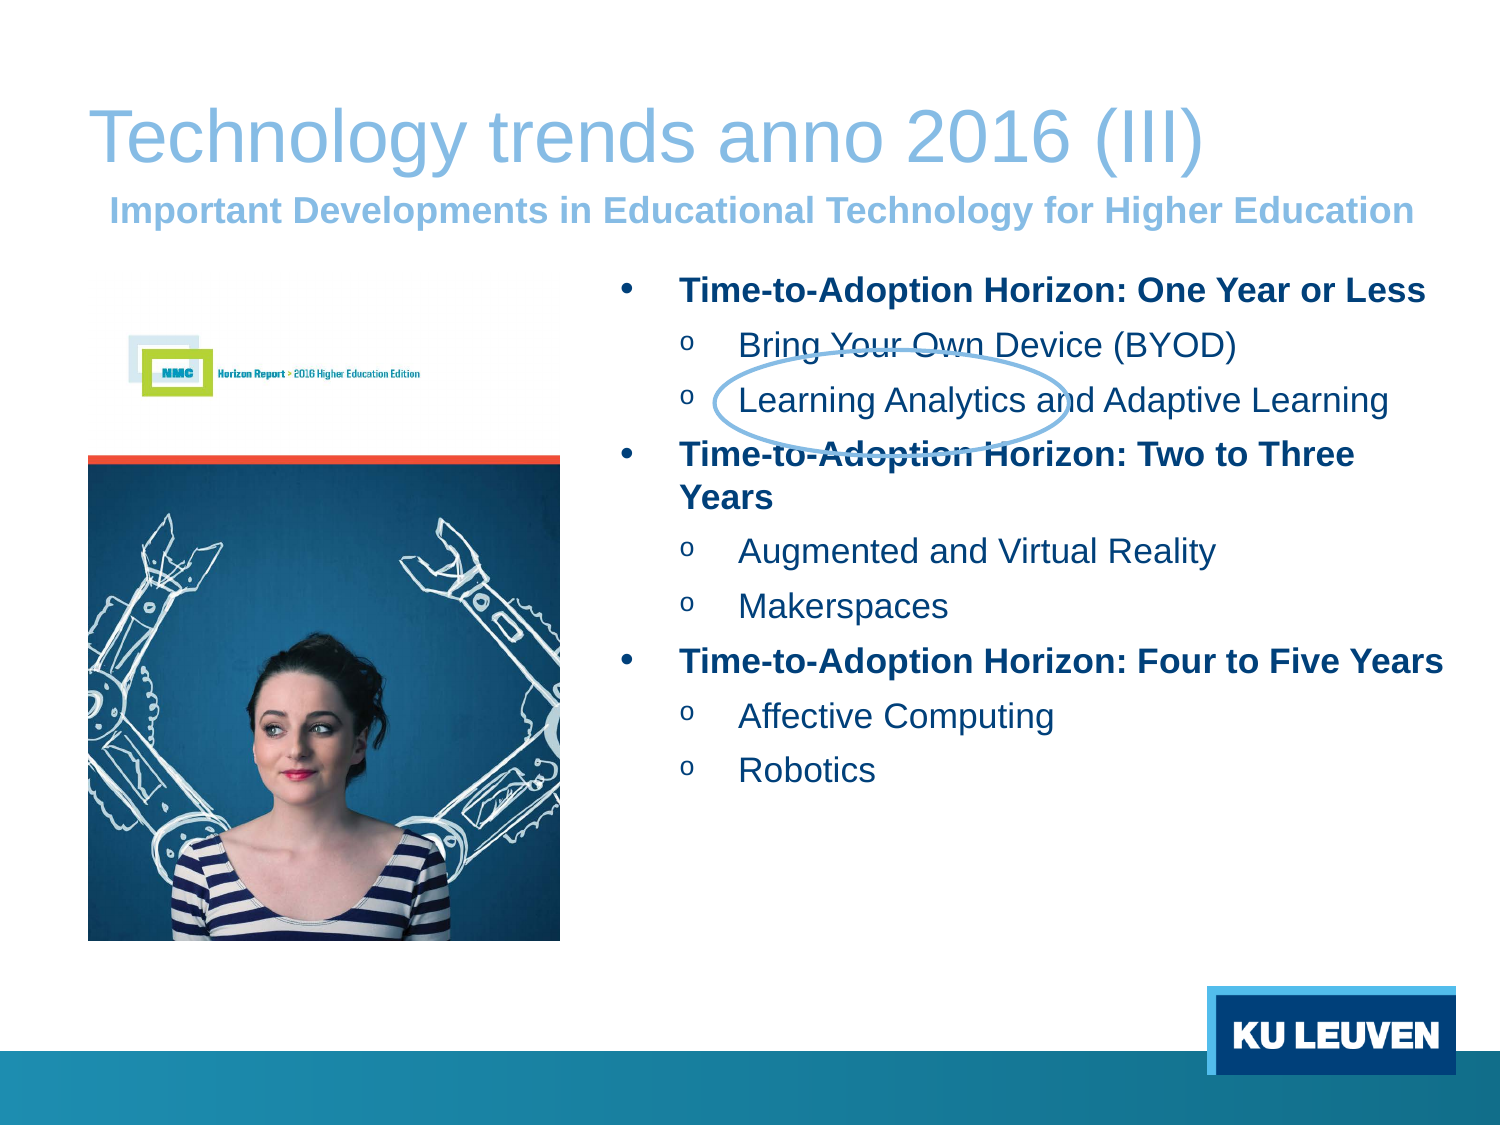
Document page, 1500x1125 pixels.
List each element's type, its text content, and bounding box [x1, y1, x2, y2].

title Technology trends anno 2016 (III) [88, 29, 1456, 178]
text_box Important Developments in Educational Technology for Higher Education [94, 178, 1432, 239]
picture [88, 271, 560, 942]
picture [1207, 986, 1456, 1075]
list Time-to-Adoption Horizon: One Year or Less Bring Your Own Device (BYOD) Learning Analytics and Adaptive Learning Time-to-Adoption Horizon: Two to Three Years Augmented and Virtual Reality Makerspaces Time-to-Adoption Horizon: Four to Five Years Affective Computing Robotics [620, 267, 1447, 994]
text_box [712, 347, 1072, 459]
